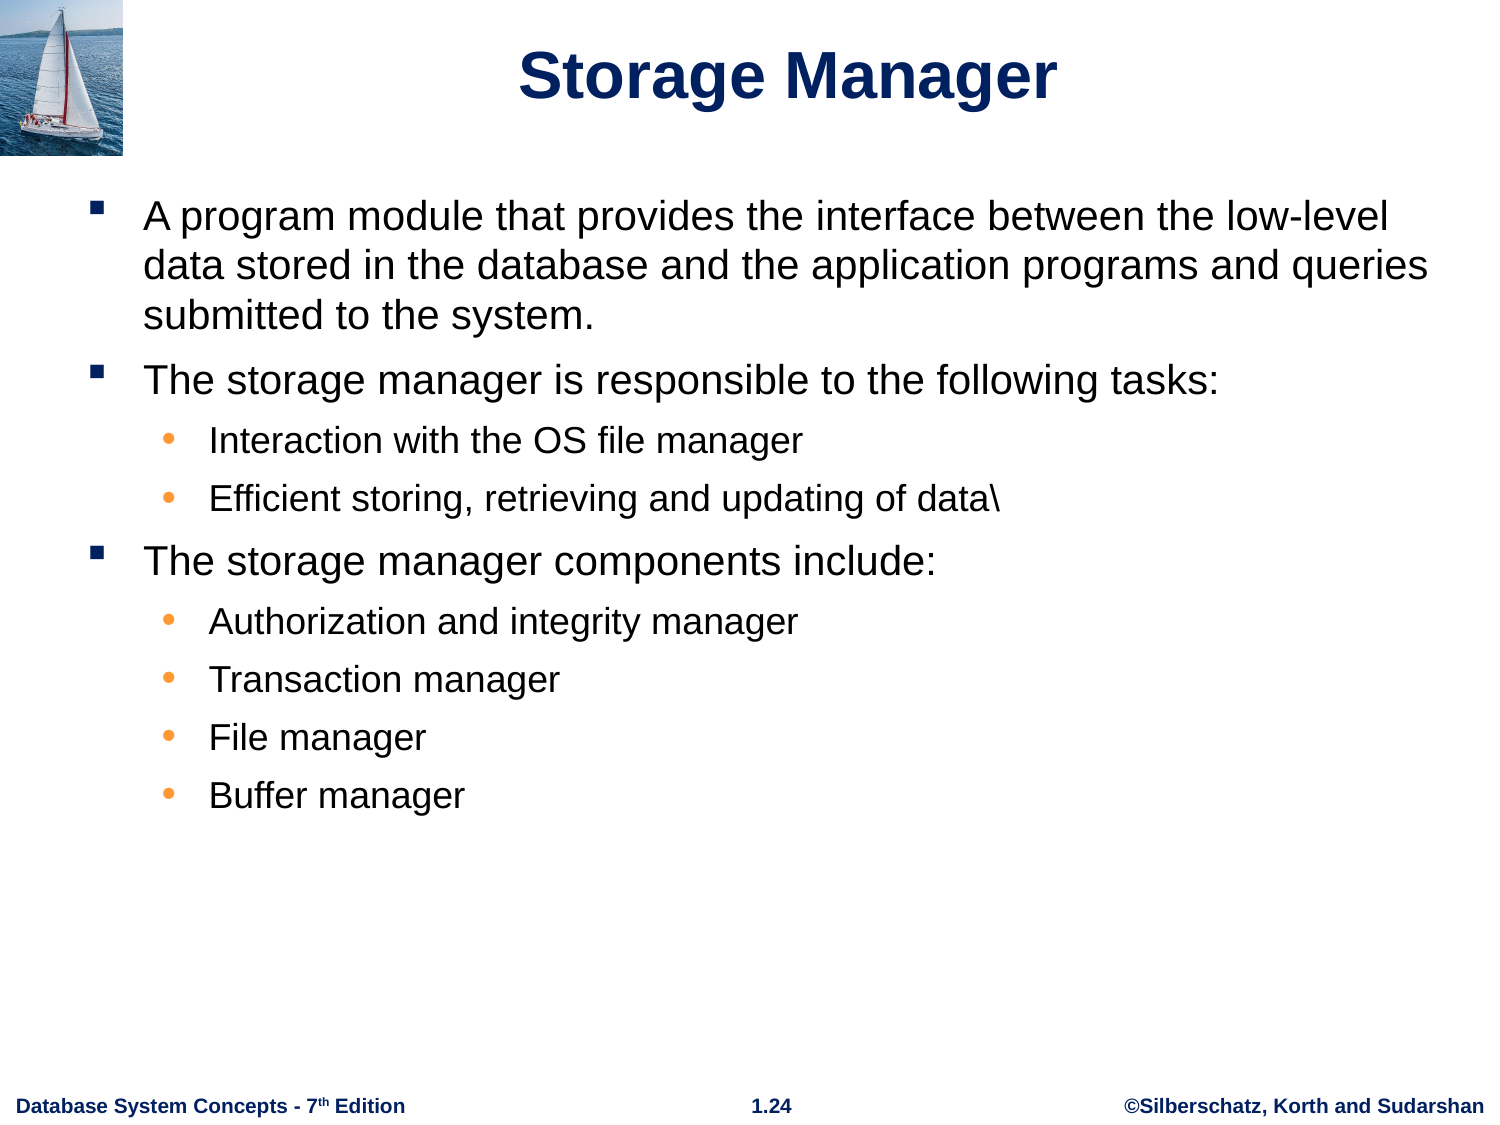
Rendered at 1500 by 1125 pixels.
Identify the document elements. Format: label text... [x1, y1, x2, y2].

list A program module that provides the interface between the low-level data stored in the database and the application programs and queries submitted to the system. The storage manager is responsible to the following tasks: Interaction with the OS file manager Efficient storing, retrieving and updating of data\ The storage manager components include: Authorization and integrity manager Transaction manager File manager Buffer manager [71, 180, 1451, 1062]
title Storage Manager [125, 18, 1452, 120]
picture [0, 0, 123, 156]
